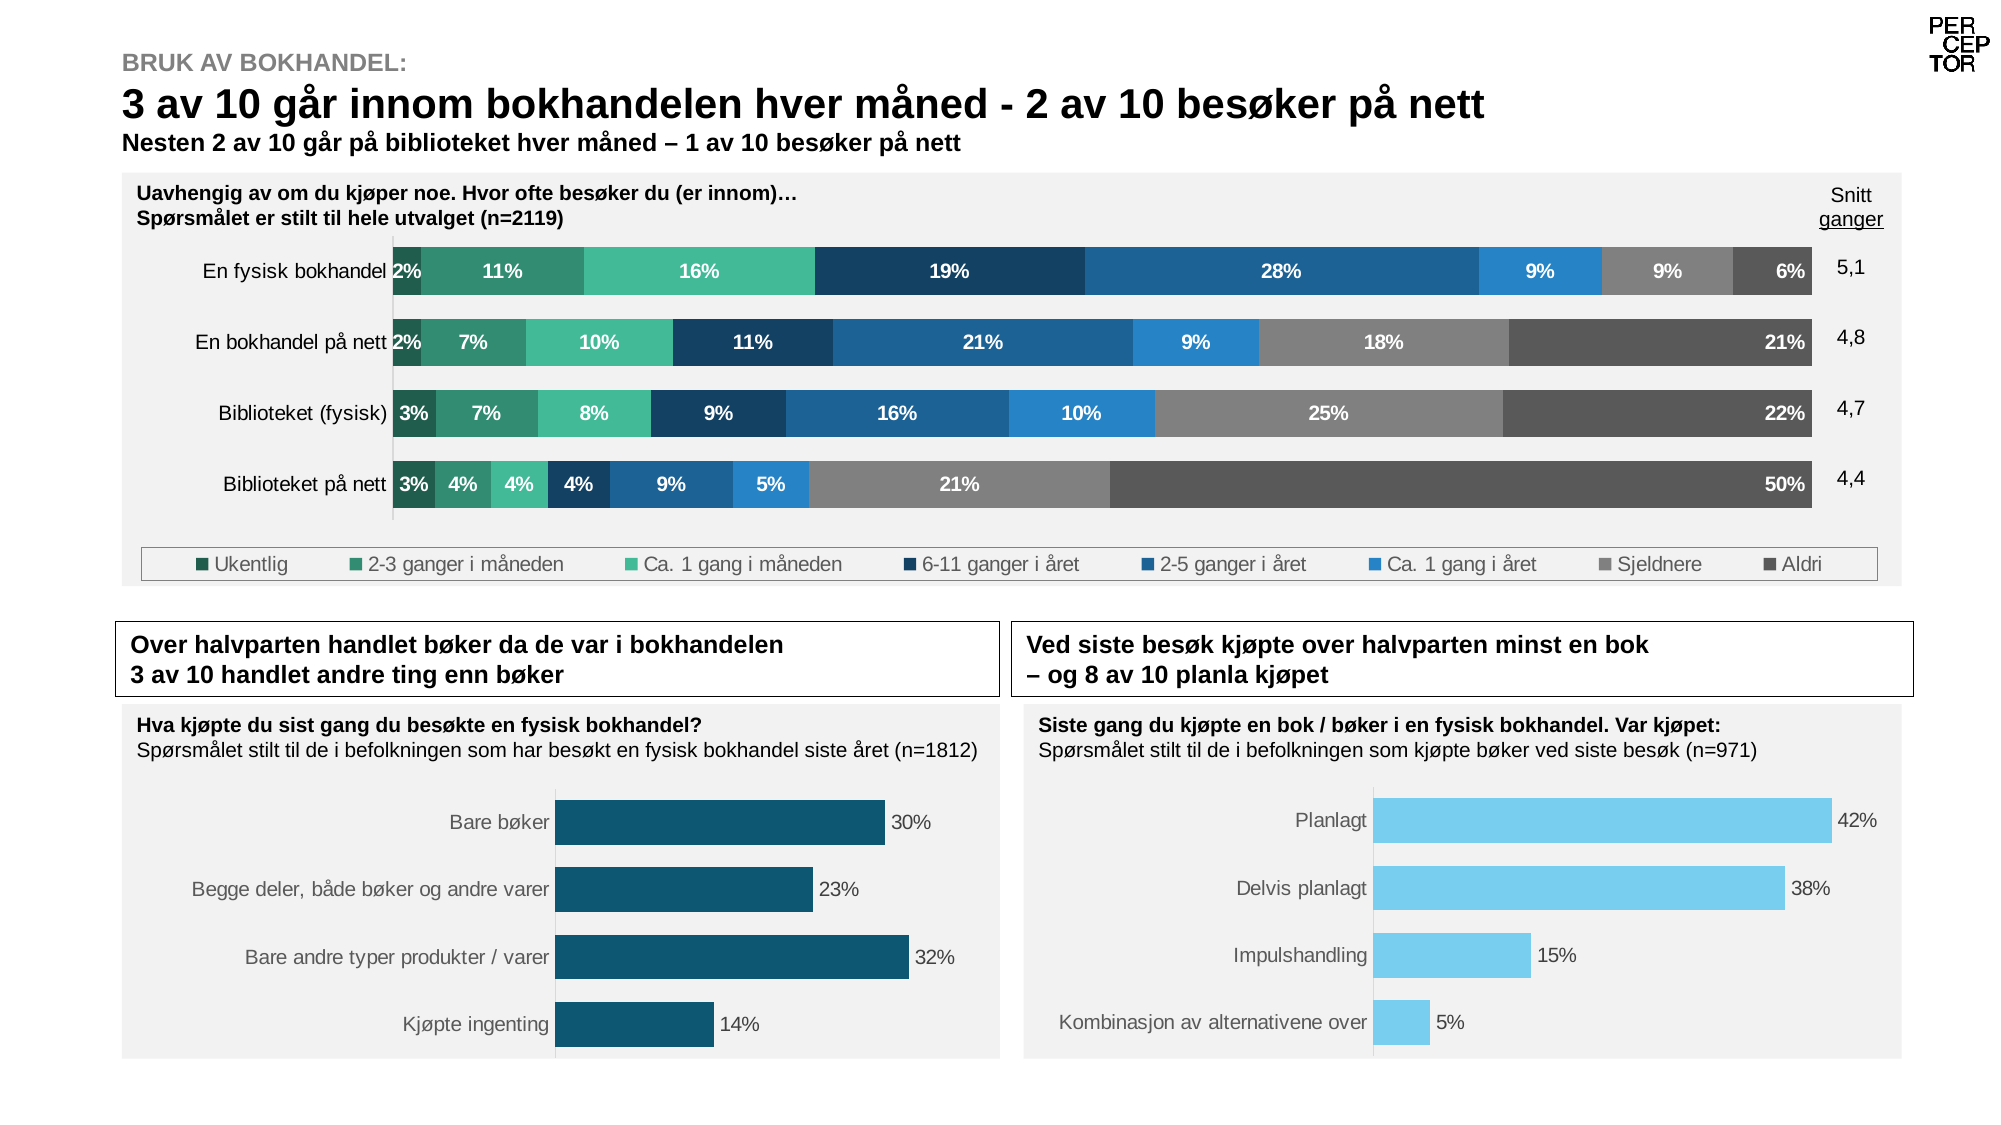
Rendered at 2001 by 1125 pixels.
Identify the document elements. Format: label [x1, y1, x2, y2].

chart [127, 227, 1902, 587]
text_box [1011, 621, 1914, 697]
text_box [1021, 702, 1904, 1061]
text_box [120, 702, 1002, 1061]
text_box [115, 621, 1000, 697]
title [121, 26, 1882, 207]
text_box [120, 171, 1904, 588]
chart [1028, 786, 1879, 1058]
picture [1921, 7, 1993, 79]
chart [127, 787, 977, 1059]
table_header [1805, 182, 1898, 227]
